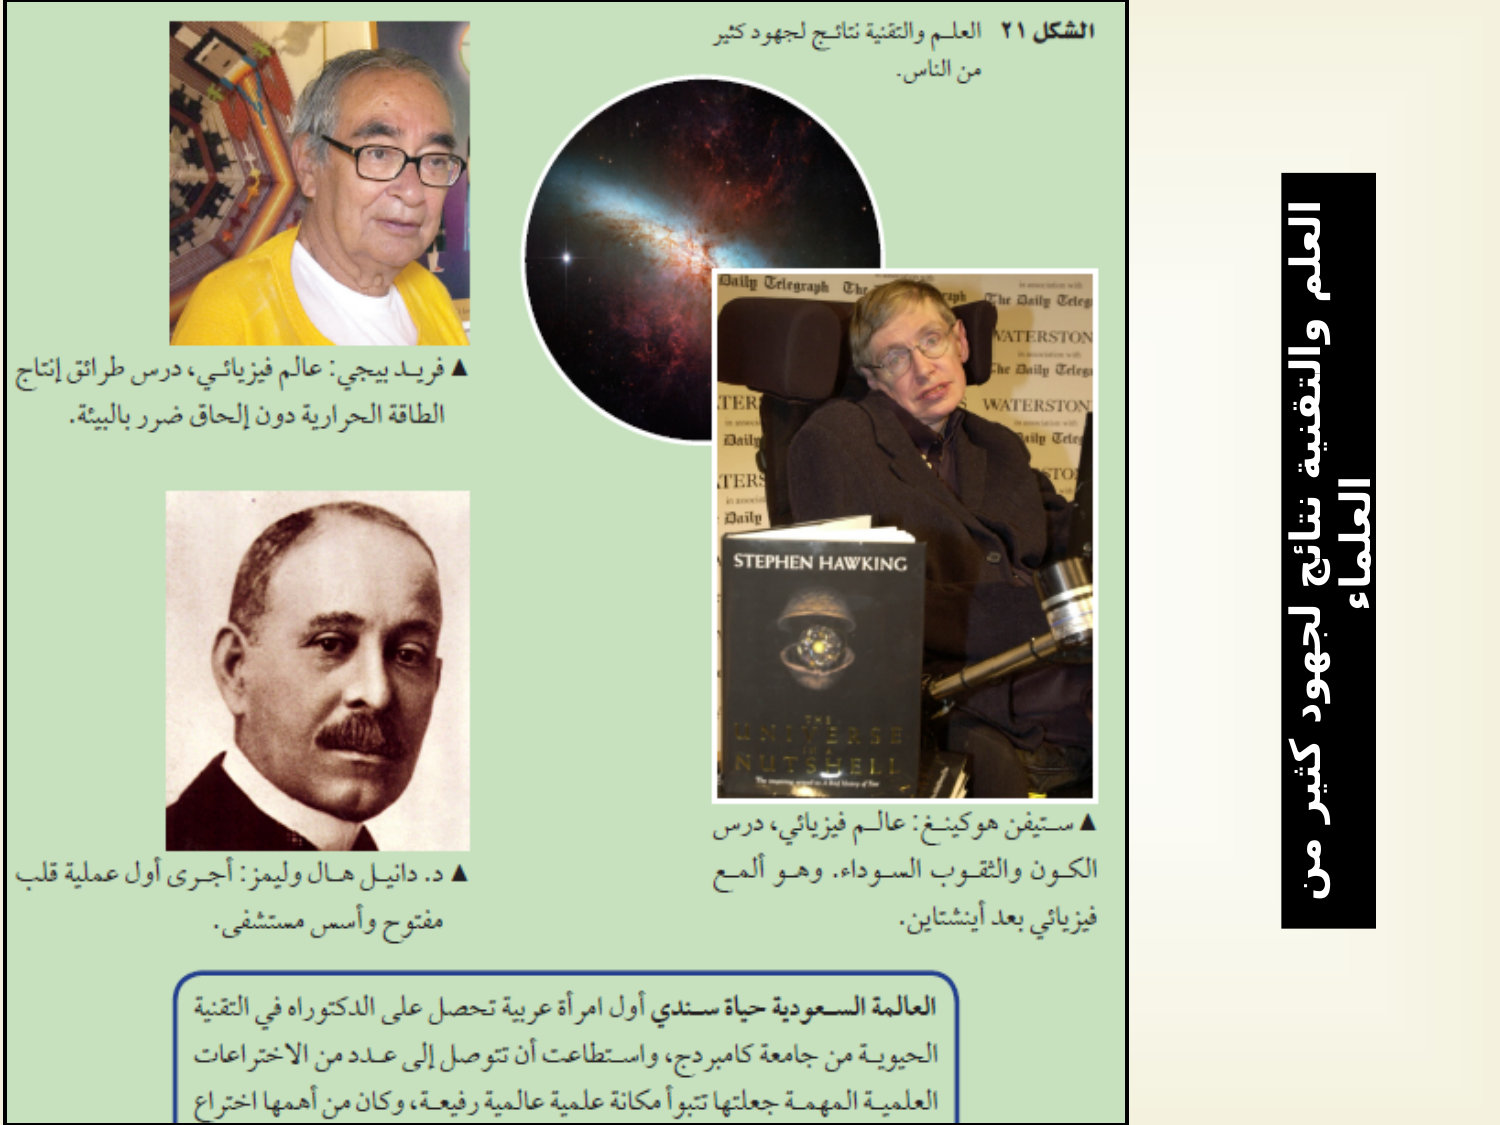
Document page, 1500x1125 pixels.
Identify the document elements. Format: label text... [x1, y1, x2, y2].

text_box العلم والتقنية نتائج لجهود كثير من العلماء [1280, 171, 1377, 930]
text_box [4, 0, 1129, 1125]
